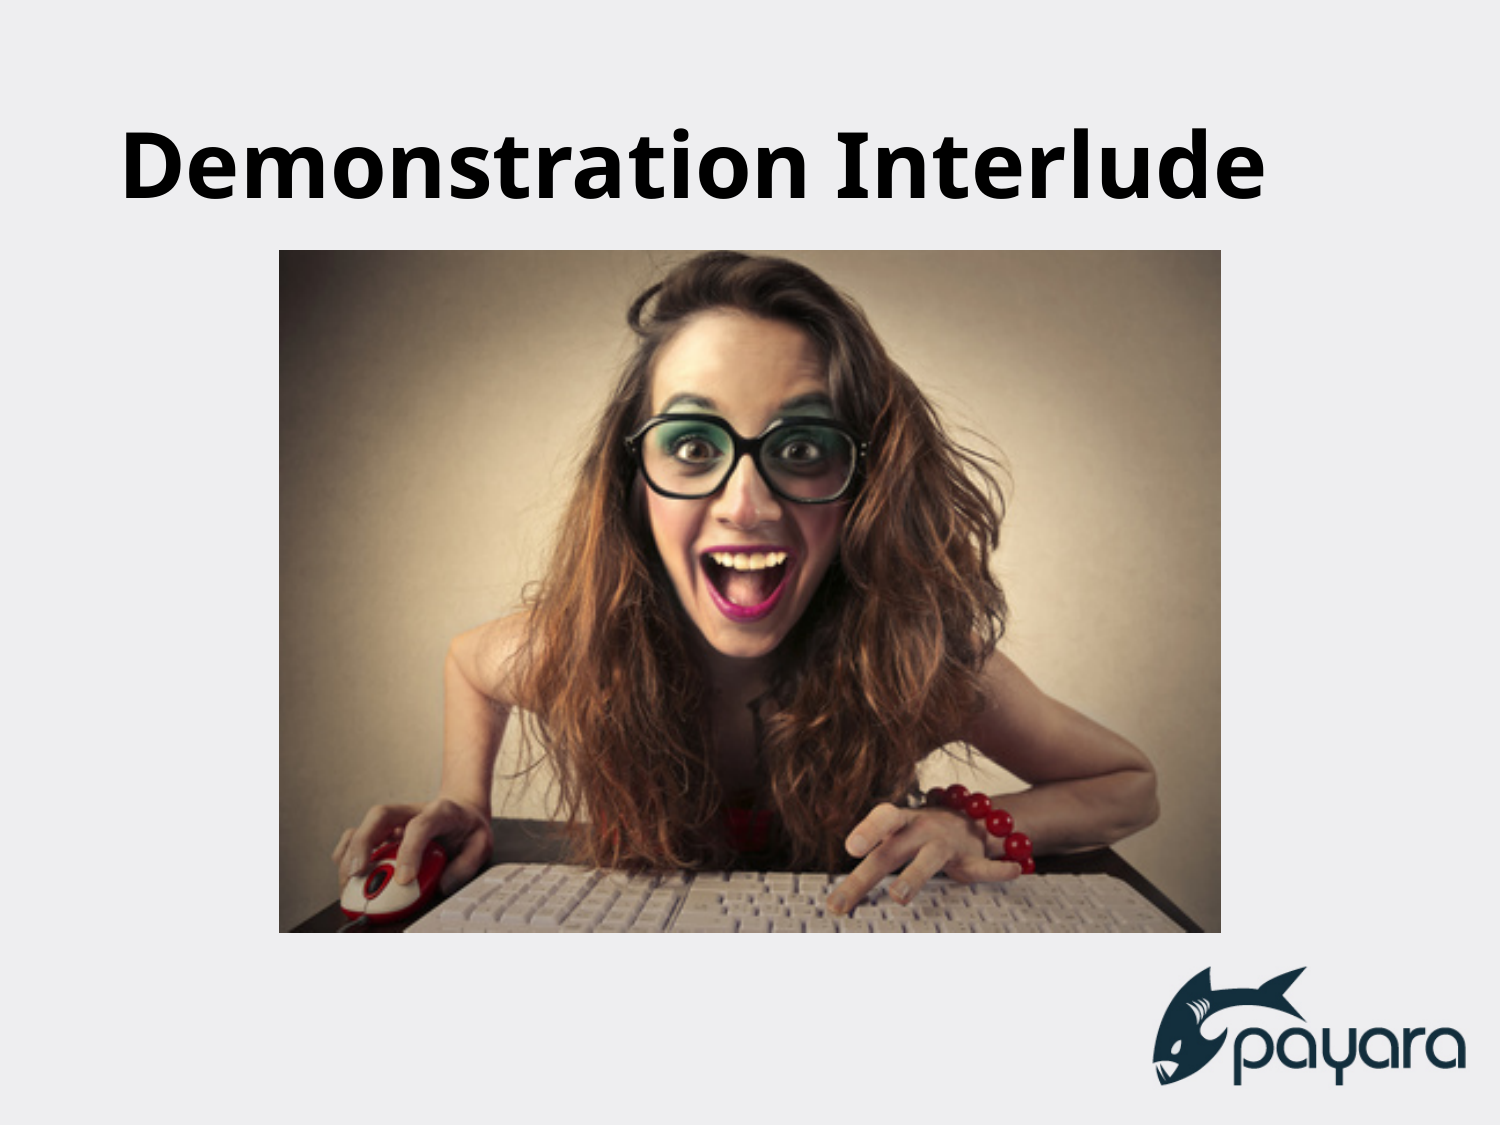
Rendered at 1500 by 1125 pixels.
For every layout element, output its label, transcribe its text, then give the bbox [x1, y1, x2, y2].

title Demonstration Interlude [103, 59, 1397, 278]
picture [0, 0, 1500, 1125]
